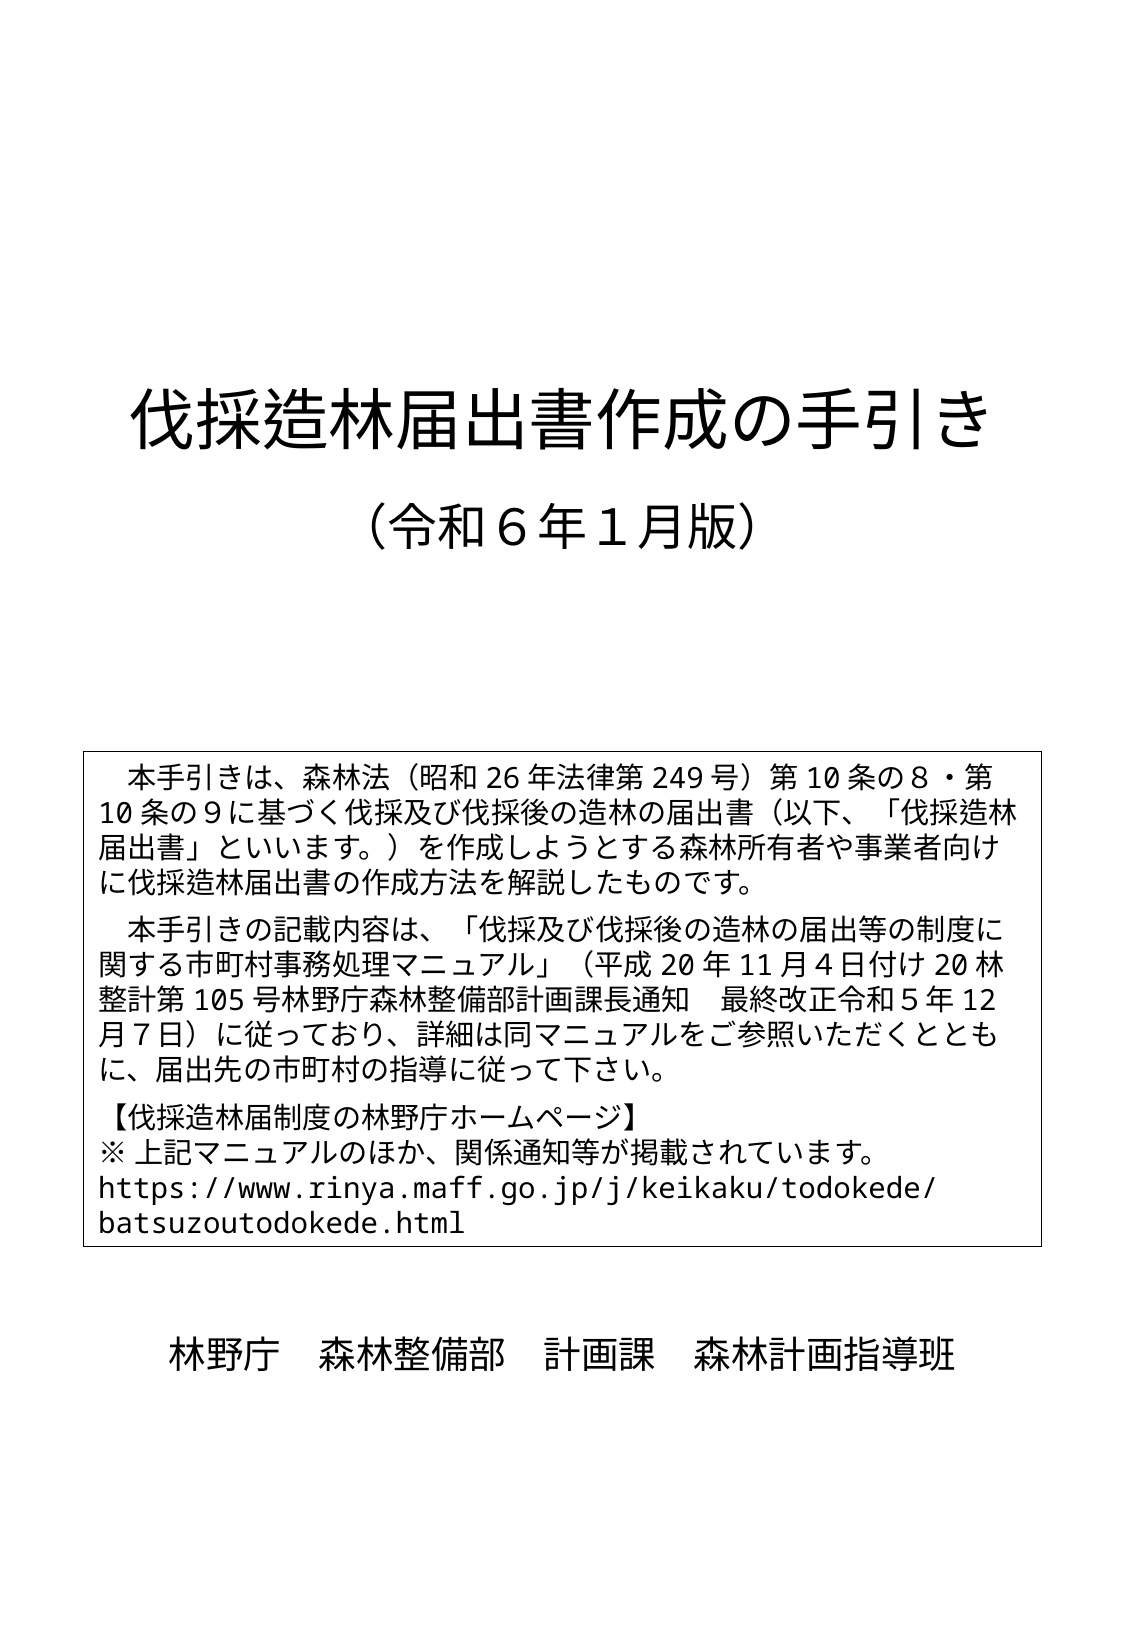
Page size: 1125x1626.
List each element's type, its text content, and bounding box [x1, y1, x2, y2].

text_box 林野庁 森林整備部 計画課 森林計画指導班 [153, 1323, 972, 1384]
text_box 本手引きは、森林法（昭和26年法律第249号）第10条の８・第10条の９に基づく伐採及び伐採後の造林の届出書（以下、「伐採造林届出書」といいます。）を作成しようとする森林所有者や事業者向けに伐採造林届出書の作成方法を解説したものです。 本手引きの記載内容は、「伐採及び伐採後の造林の届出等の制度に関する市町村事務処理マニュアル」（平成20年11月４日付け20林整計第105号林野庁森林整備部計画課長通知 最終改正令和５年12月７日）に従っており、詳細は同マニュアルをご参照いただくとともに、届出先の市町村の指導に従って下さい。 【伐採造林届制度の林野庁ホームページ】 ※上記マニュアルのほか、関係通知等が掲載されています。 https://www.rinya.maff.go.jp/j/keikaku/todokede/batsuzoutodokede.html [83, 751, 1042, 1247]
text_box 伐採造林届出書作成の手引き （令和６年１月版） [14, 370, 1110, 563]
